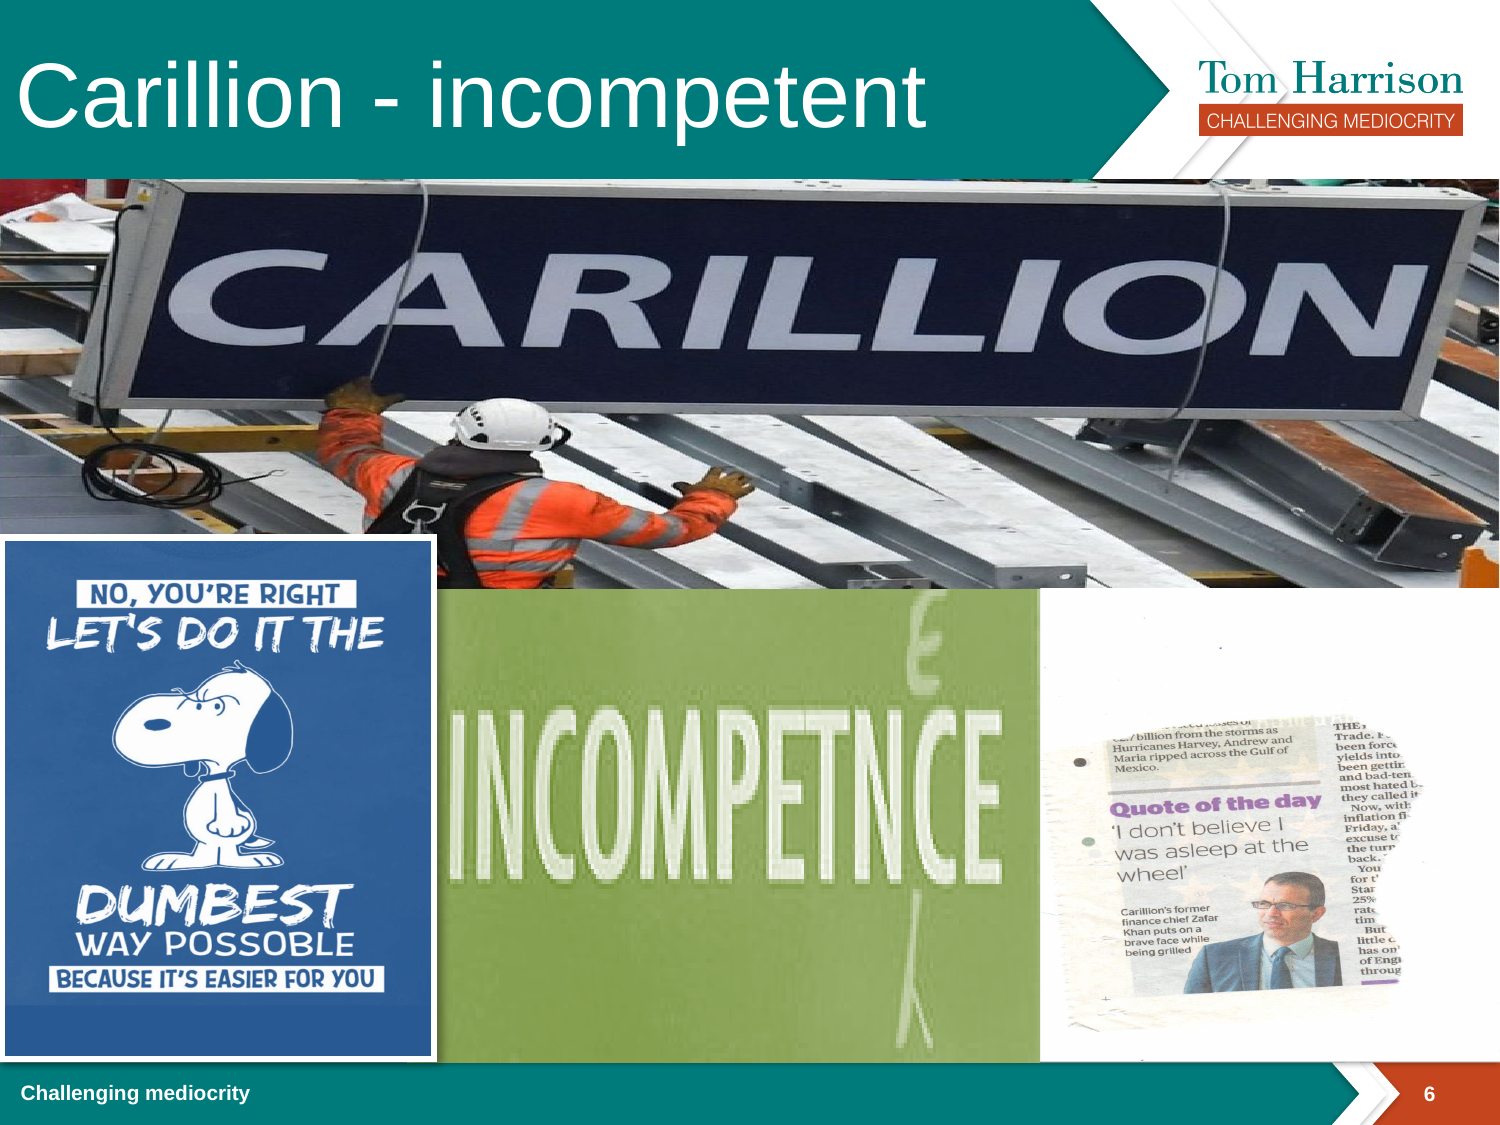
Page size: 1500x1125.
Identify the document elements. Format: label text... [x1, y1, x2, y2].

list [432, 597, 1036, 1063]
footer Challenging mediocrity [5, 1070, 481, 1123]
picture [1199, 61, 1463, 136]
title Carillion - incompetent [0, 0, 1158, 178]
picture [0, 179, 1500, 1061]
